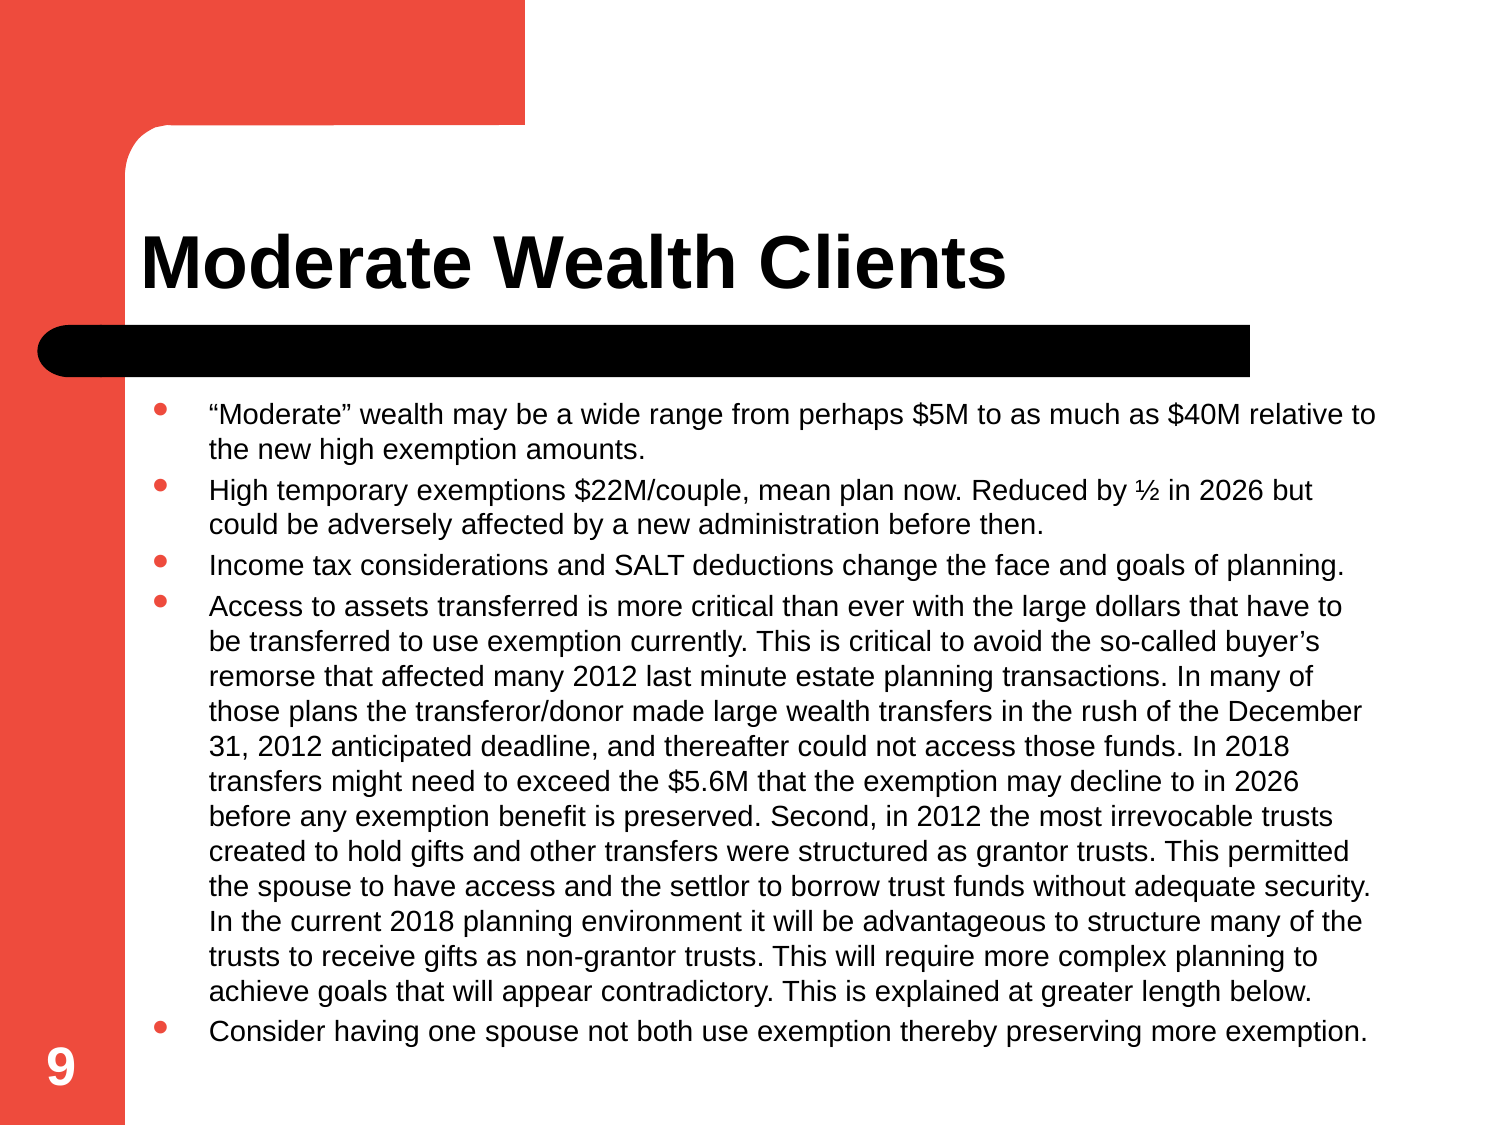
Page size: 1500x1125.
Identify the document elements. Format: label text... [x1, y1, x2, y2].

list “Moderate” wealth may be a wide range from perhaps $5M to as much as $40M relative to the new high exemption amounts. High temporary exemptions $22M/couple, mean plan now. Reduced by ½ in 2026 but could be adversely affected by a new administration before then. Income tax considerations and SALT deductions change the face and goals of planning. Access to assets transferred is more critical than ever with the large dollars that have to be transferred to use exemption currently. This is critical to avoid the so-called buyer’s remorse that affected many 2012 last minute estate planning transactions. In many of those plans the transferor/donor made large wealth transfers in the rush of the December 31, 2012 anticipated deadline, and thereafter could not access those funds. In 2018 transfers might need to exceed the $5.6M that the exemption may decline to in 2026 before any exemption benefit is preserved. Second, in 2012 the most irrevocable trusts created to hold gifts and other transfers were structured as grantor trusts. This permitted the spouse to have access and the settlor to borrow trust funds without adequate security. In the current 2018 planning environment it will be advantageous to structure many of the trusts to receive gifts as non-grantor trusts. This will require more complex planning to achieve goals that will appear contradictory. This is explained at greater length below. Consider having one spouse not both use exemption thereby preserving more exemption. [137, 387, 1400, 999]
slide_number 9 [13, 1023, 111, 1105]
title Moderate Wealth Clients [125, 125, 1425, 313]
